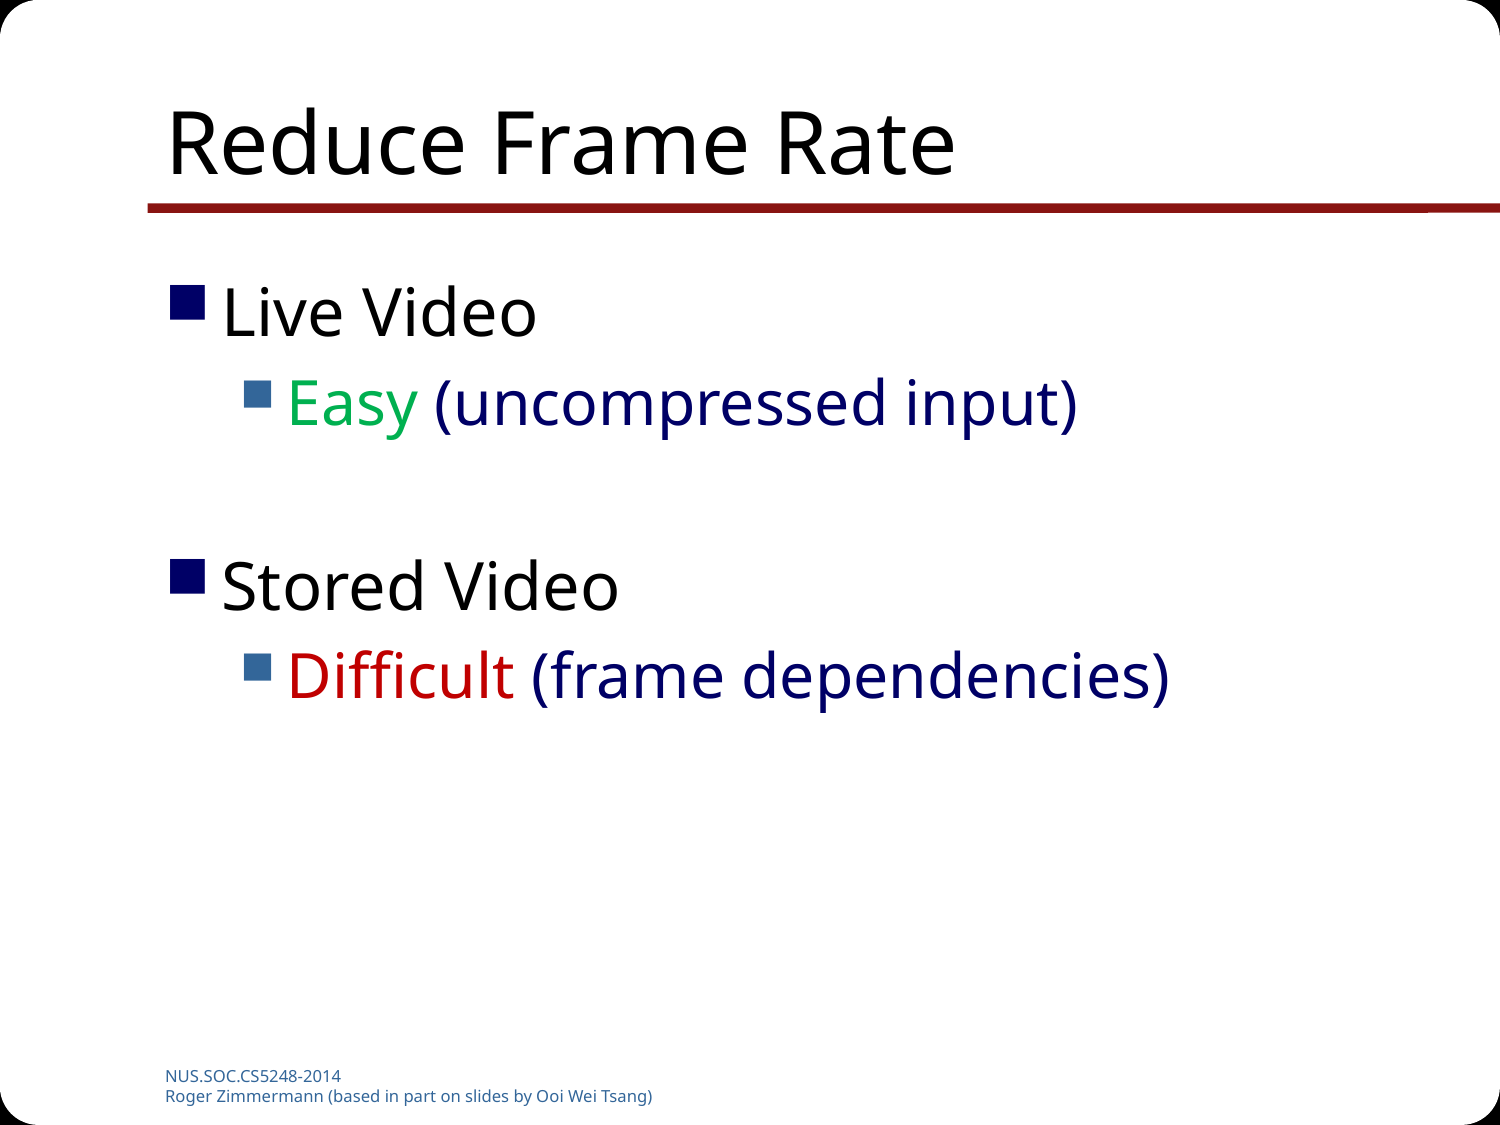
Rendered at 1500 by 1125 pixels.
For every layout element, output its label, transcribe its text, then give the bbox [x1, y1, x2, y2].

title Reduce Frame Rate [149, 45, 1426, 234]
slide_number NUS.SOC.CS5248-2014 Roger Zimmermann (based in part on slides by Ooi Wei Tsang) [149, 1058, 549, 1101]
footer [549, 1024, 1038, 1101]
list Live Video Easy (uncompressed input) Stored Video Difficult (frame dependencies) [149, 262, 1426, 1006]
